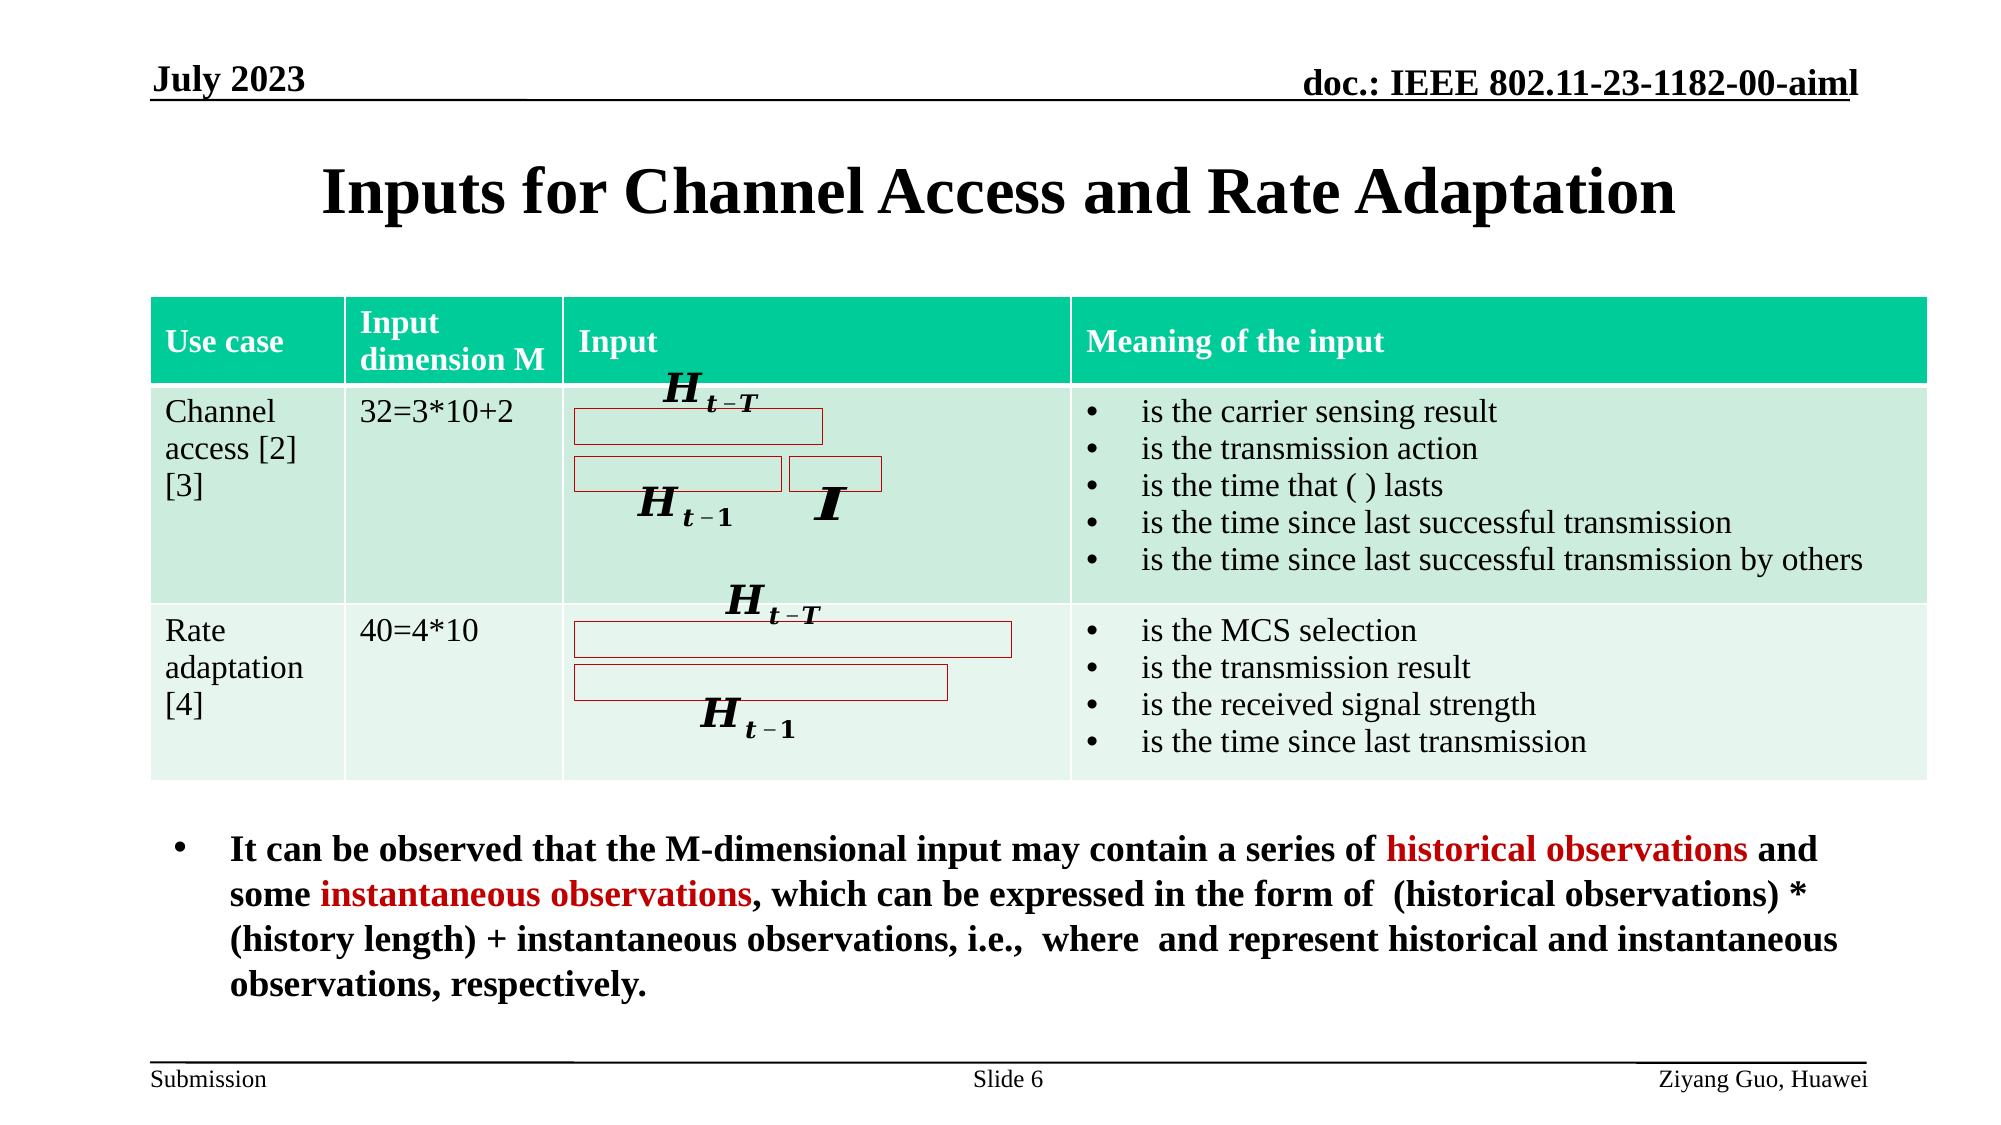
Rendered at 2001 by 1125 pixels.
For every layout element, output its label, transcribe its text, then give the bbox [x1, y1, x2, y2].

text_box [789, 456, 882, 492]
text_box [574, 408, 823, 445]
text_box [574, 664, 948, 701]
text_box [574, 621, 1012, 658]
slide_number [152, 54, 563, 100]
footer Ziyang Guo, Huawei [1171, 1061, 1869, 1093]
title Inputs for Channel Access and Rate Adaptation [149, 99, 1850, 275]
text_box [574, 456, 782, 492]
slide_number Slide 6 [950, 1061, 1067, 1123]
